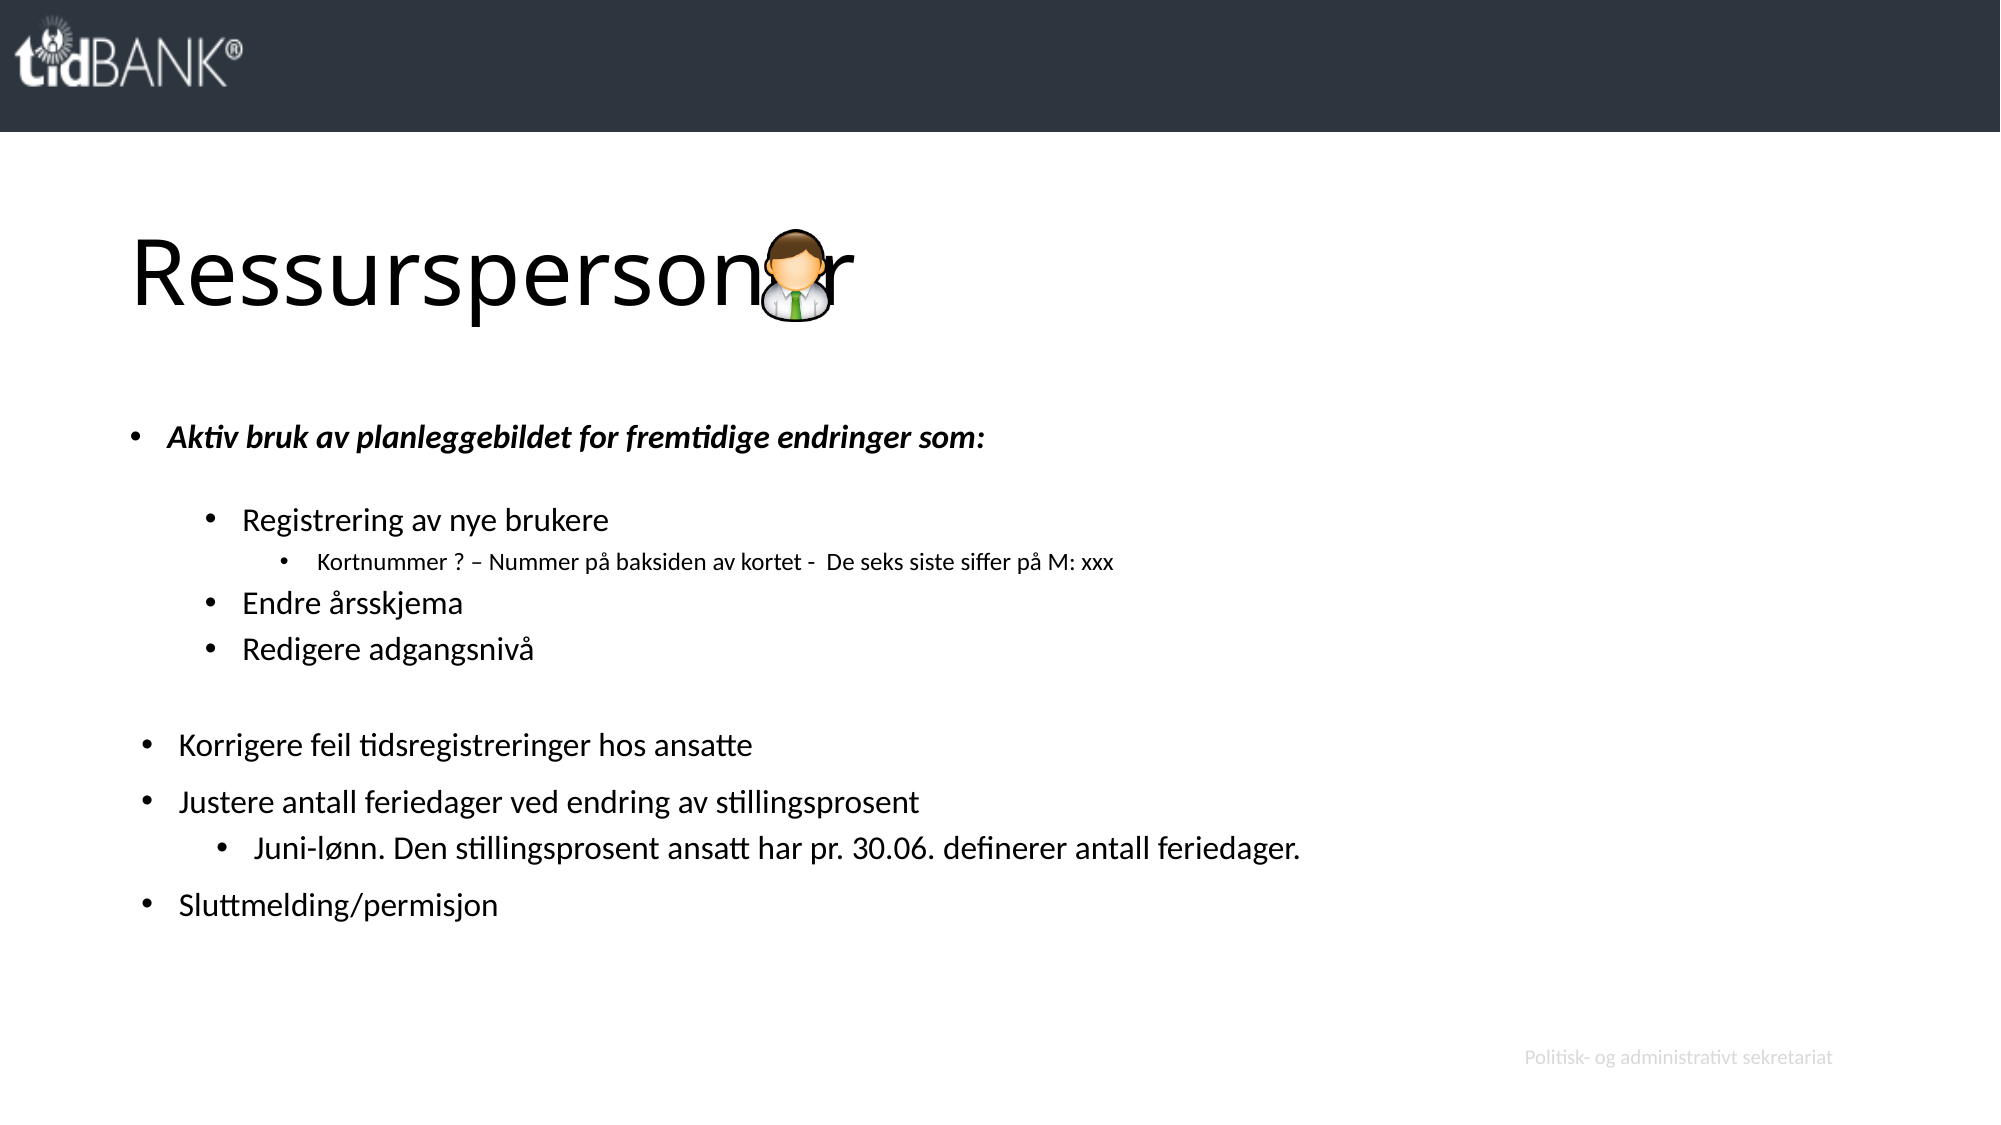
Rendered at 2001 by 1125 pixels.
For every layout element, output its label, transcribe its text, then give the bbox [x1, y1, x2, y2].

list Korrigere feil tidsregistreringer hos ansatte Justere antall feriedager ved endring av stillingsprosent Juni-lønn. Den stillingsprosent ansatt har pr. 30.06. definerer antall feriedager. Sluttmelding/permisjon [126, 720, 1483, 1007]
footer Politisk- og administrativt sekretariat [1417, 1026, 1941, 1086]
text_box Aktiv bruk av planleggebildet for fremtidige endringer som: Registrering av nye brukere Kortnummer ? – Nummer på baksiden av kortet - De seks siste siffer på M: xxx Endre årsskjema Redigere adgangsnivå [115, 412, 1373, 680]
picture [0, 0, 2000, 132]
picture [753, 229, 838, 322]
title Ressurspersoner [115, 178, 1841, 373]
